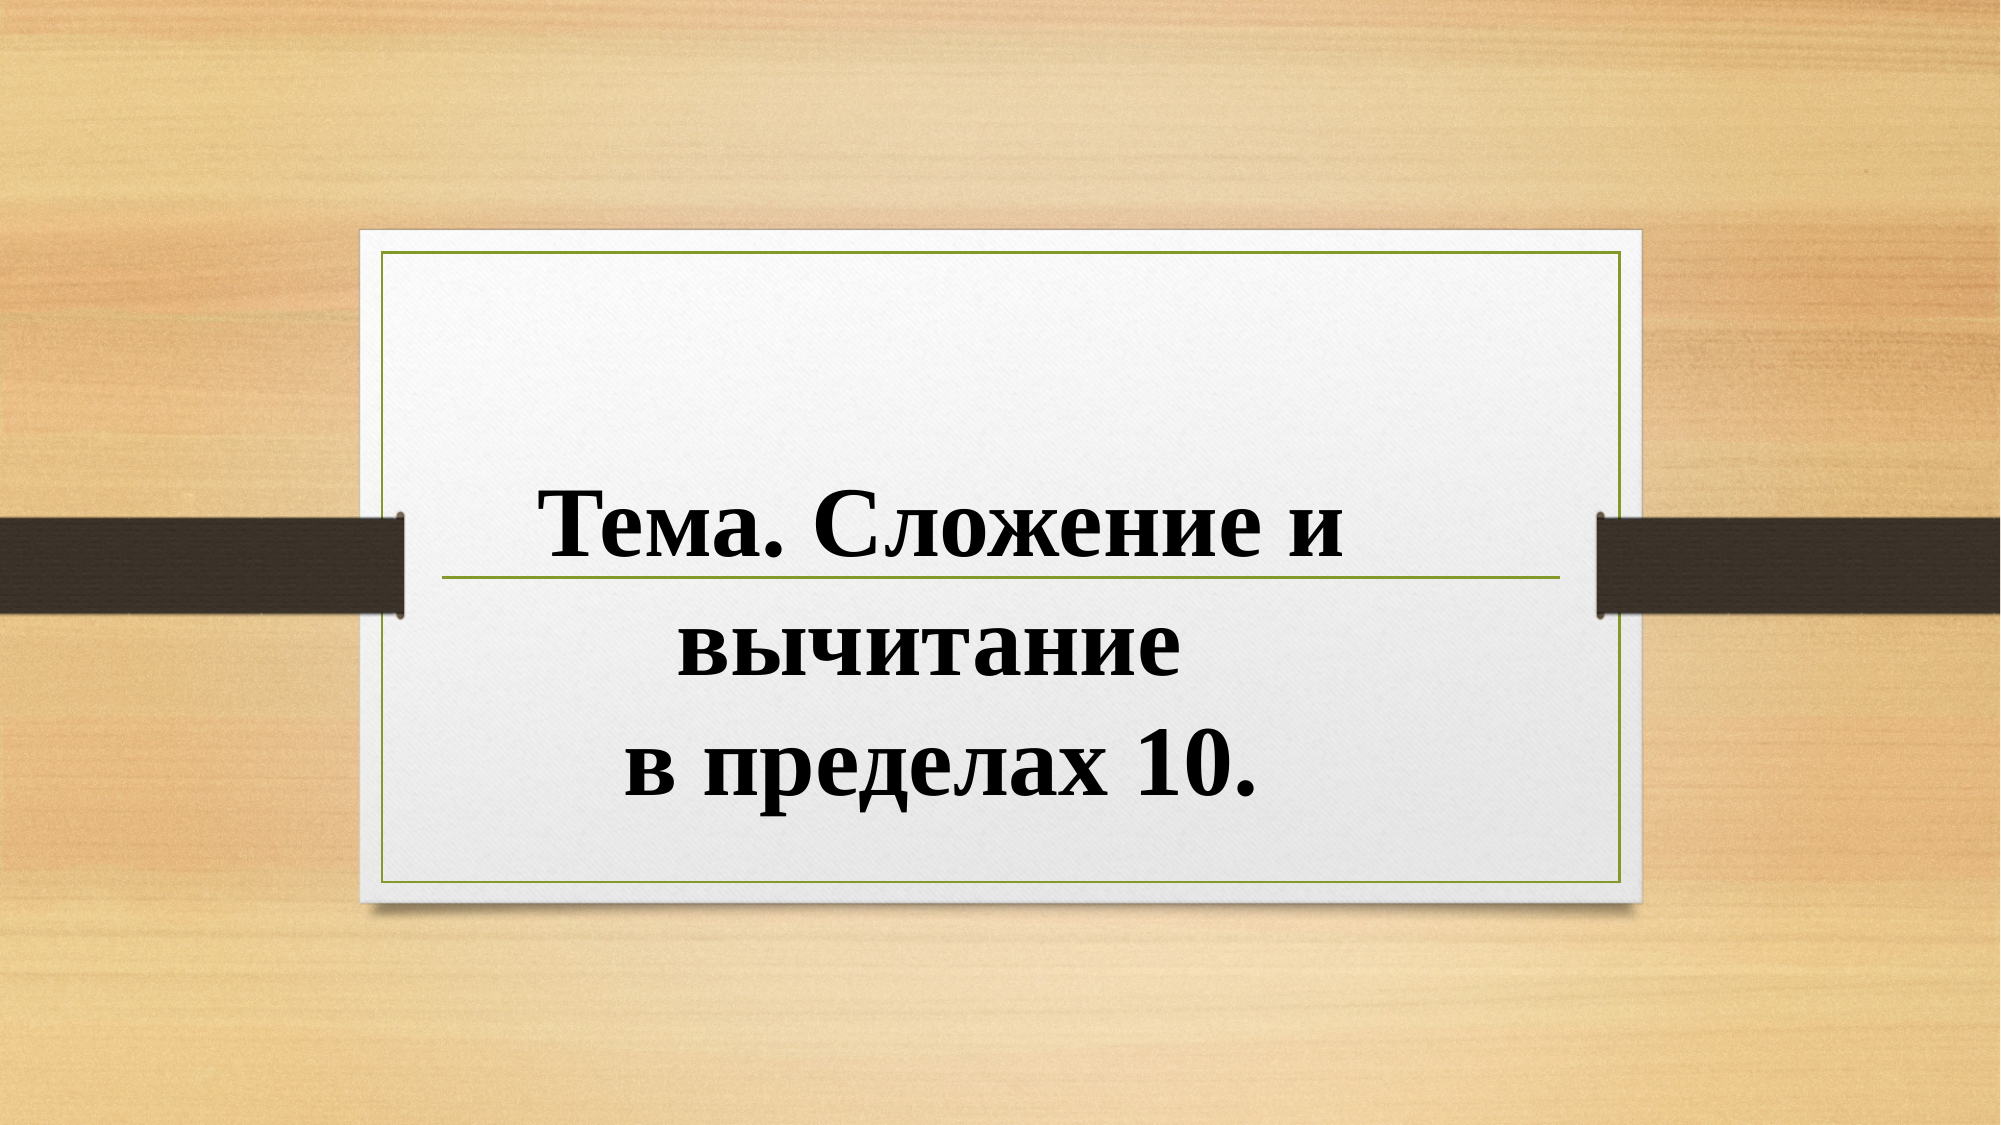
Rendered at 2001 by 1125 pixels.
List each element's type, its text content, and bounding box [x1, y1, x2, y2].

picture [0, 0, 2001, 1125]
text_box Тема. Сложение и вычитание в пределах 10. [441, 448, 1442, 824]
